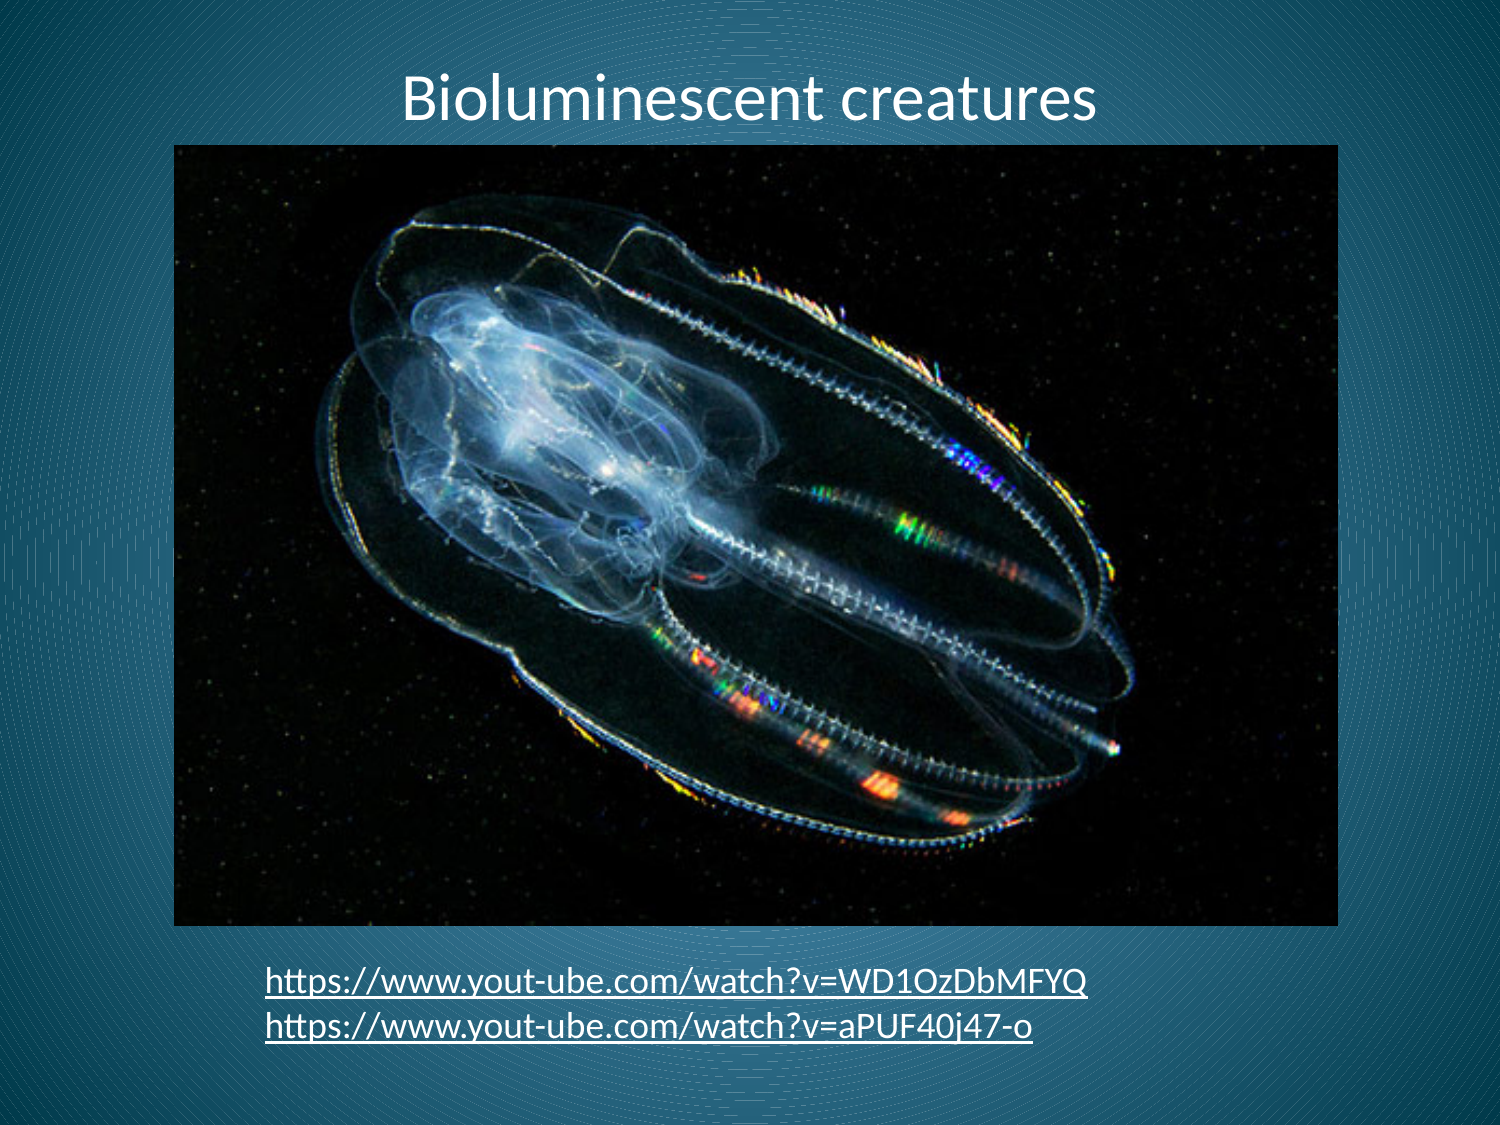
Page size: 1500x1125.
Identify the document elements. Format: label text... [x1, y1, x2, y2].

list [174, 145, 1338, 926]
title Bioluminescent creatures [75, 45, 1425, 142]
text_box https://www.yout-ube.com/watch?v=WD1OzDbMFYQ https://www.yout-ube.com/watch?v=aPUF40j47-o [249, 948, 1300, 1054]
